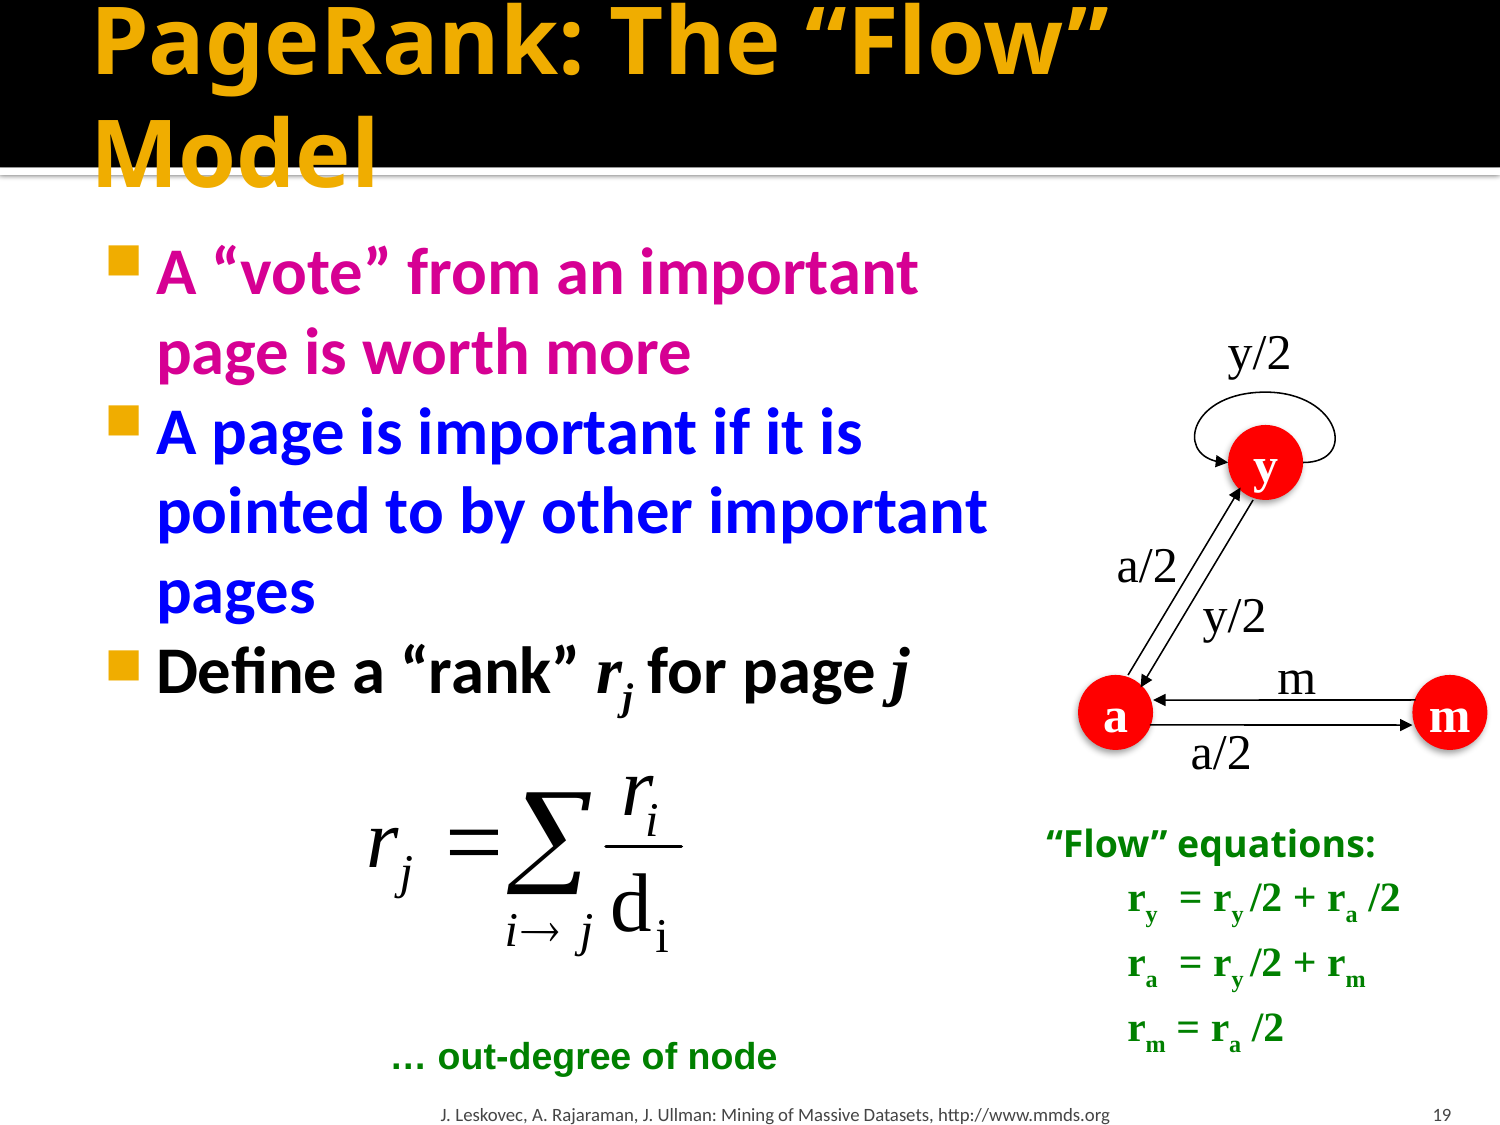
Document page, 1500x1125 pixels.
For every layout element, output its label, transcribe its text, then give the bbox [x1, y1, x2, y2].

text_box ry = ry /2 + ra /2 ra = ry /2 + rm rm = ra /2 [1037, 862, 1450, 1065]
list A “vote” from an important page is worth more A page is important if it is pointed to by other important pages Define a “rank” rj for page j [75, 212, 1013, 1075]
footer J. Leskovec, A. Rajaraman, J. Ullman: Mining of Massive Datasets, http://www.mmds.org [433, 1080, 1337, 1125]
text_box a/2 [1101, 524, 1193, 600]
slide_number 19 [1345, 1080, 1467, 1125]
text_box y/2 [1212, 312, 1307, 388]
text_box a [1077, 674, 1154, 751]
text_box “Flow” equations: [1031, 812, 1391, 873]
text_box y/2 [1187, 574, 1282, 650]
text_box [1267, 718, 1413, 732]
text_box m [1262, 637, 1332, 713]
title PageRank: The “Flow” Model [75, 12, 1425, 175]
text_box [1140, 609, 1187, 688]
text_box [1153, 693, 1262, 707]
text_box y [1227, 424, 1304, 462]
text_box [1193, 487, 1241, 567]
text_box y [1227, 467, 1304, 501]
text_box a/2 [1175, 712, 1267, 788]
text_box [353, 735, 700, 972]
text_box m [1411, 674, 1488, 751]
